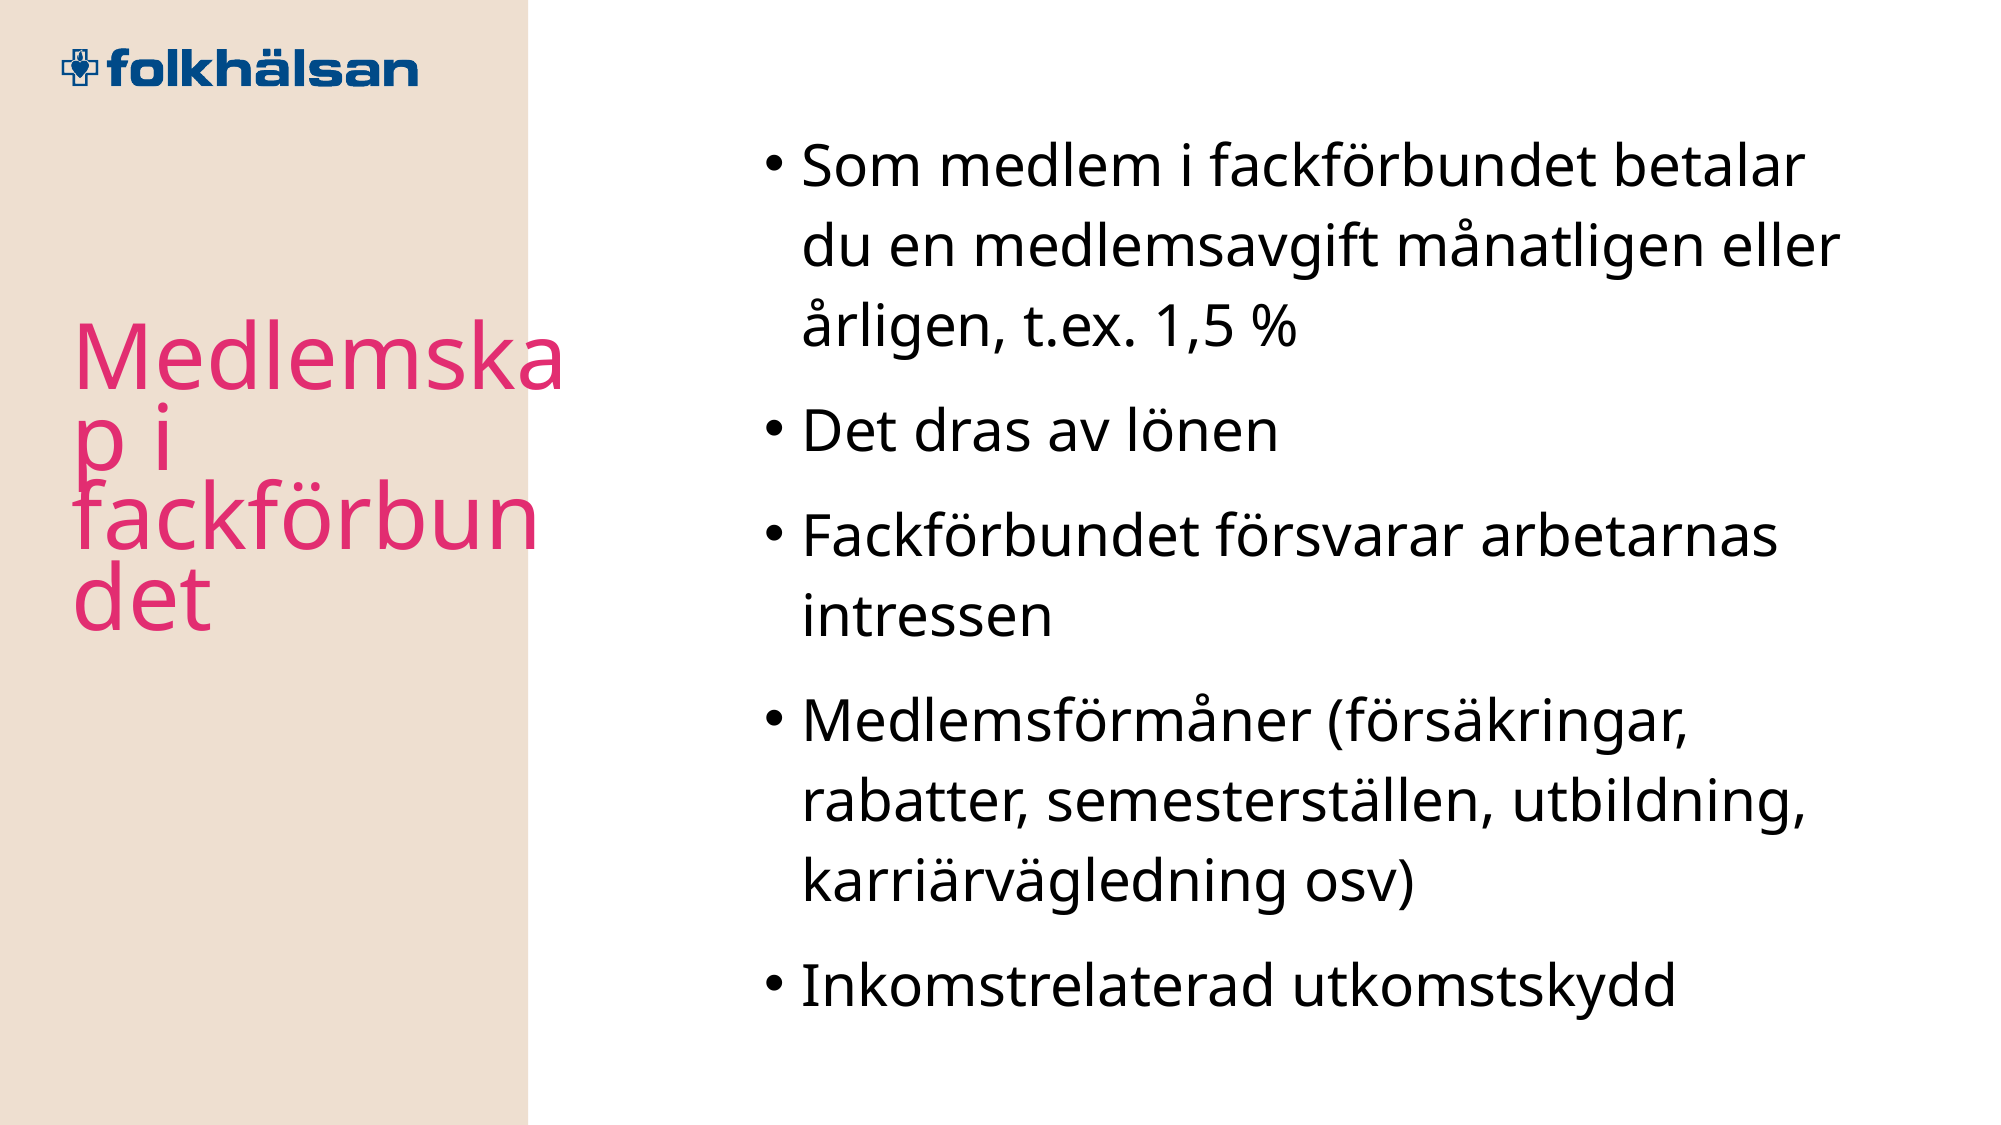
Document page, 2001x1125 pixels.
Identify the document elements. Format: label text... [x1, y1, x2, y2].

list Medlemskap i fackförbundet [71, 328, 584, 821]
picture [61, 48, 418, 87]
list Som medlem i fackförbundet betalar du en medlemsavgift månatligen eller årligen, t.ex. 1,5 % Det dras av lönen Fackförbundet försvarar arbetarnas intressen Medlemsförmåner (försäkringar, rabatter, semesterställen, utbildning, karriärvägledning osv) Inkomstrelaterad utkomstskydd [764, 117, 1863, 1011]
